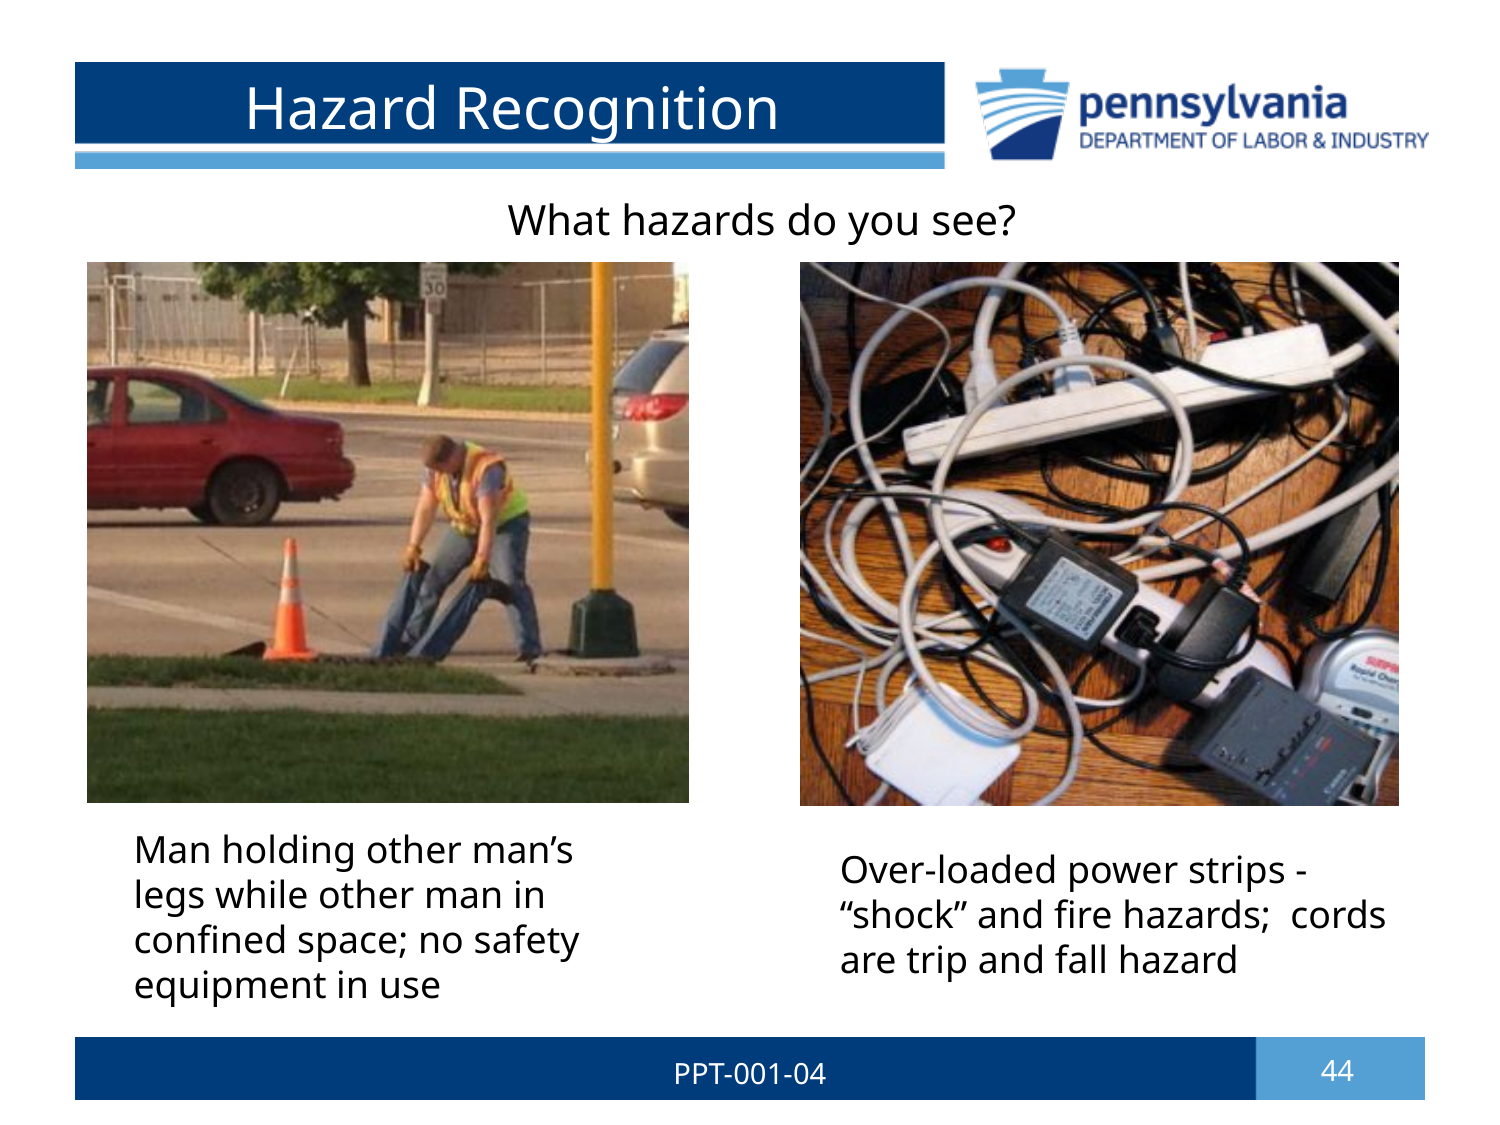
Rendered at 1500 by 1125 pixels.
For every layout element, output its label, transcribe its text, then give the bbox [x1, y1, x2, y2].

footer PPT-001-04 [512, 1042, 988, 1103]
picture [87, 261, 689, 804]
slide_number 44 [1250, 1042, 1425, 1103]
picture [799, 261, 1399, 806]
text_box Man holding other man’s legs while other man in confined space; no safety equipment in use [118, 818, 658, 1014]
title Hazard Recognition [75, 62, 950, 150]
picture [75, 1037, 1425, 1100]
text_box Over-loaded power strips - “shock” and fire hazards; cords are trip and fall hazard [824, 839, 1455, 989]
picture [75, 62, 1429, 169]
text_box What hazards do you see? [465, 186, 1059, 252]
